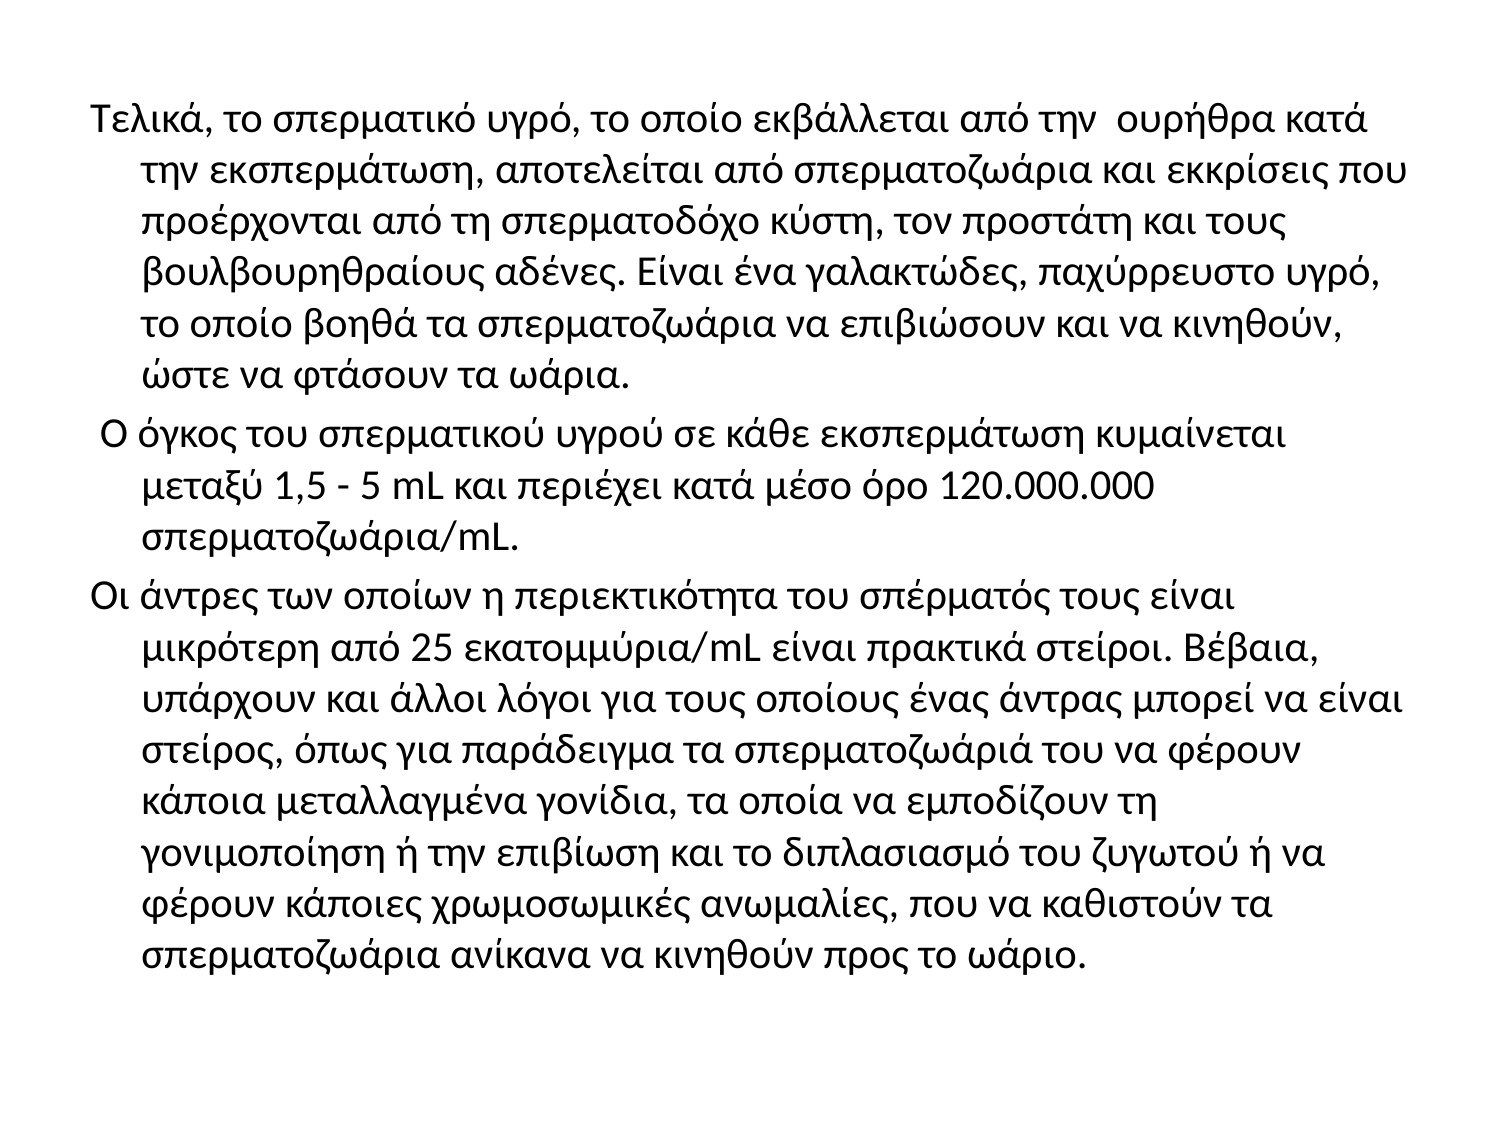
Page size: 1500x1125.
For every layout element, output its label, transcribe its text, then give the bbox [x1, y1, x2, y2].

list Τελικά, το σπερματικό υγρό, το οποίο εκβάλλεται από την ουρήθρα κατά την εκσπερμάτωση, αποτελείται από σπερματοζωάρια και εκκρίσεις που προέρχονται από τη σπερματοδόχο κύστη, τον προστάτη και τους βουλβουρηθραίους αδένες. Είναι ένα γαλακτώδες, παχύρρευστο υγρό, το οποίο βοηθά τα σπερματοζωάρια να επιβιώσουν και να κινηθούν, ώστε να φτάσουν τα ωάρια. Ο όγκος του σπερματικού υγρού σε κάθε εκσπερμάτωση κυμαίνεται μεταξύ 1,5 - 5 mL και περιέχει κατά μέσο όρο 120.000.000 σπερματοζωάρια/mL. Οι άντρες των οποίων η περιεκτικότητα του σπέρματός τους είναι μικρότερη από 25 εκατομμύρια/mL είναι πρακτικά στείροι. Βέβαια, υπάρχουν και άλλοι λόγοι για τους οποίους ένας άντρας μπορεί να είναι στείρος, όπως για παράδειγμα τα σπερματοζωάριά του να φέρουν κάποια μεταλλαγμένα γονίδια, τα οποία να εμποδίζουν τη γονιμοποίηση ή την επιβίωση και το διπλασιασμό του ζυγωτού ή να φέρουν κάποιες χρωμοσωμικές ανωμαλίες, που να καθιστούν τα σπερματοζωάρια ανίκανα να κινηθούν προς το ωάριο. [75, 82, 1425, 1005]
